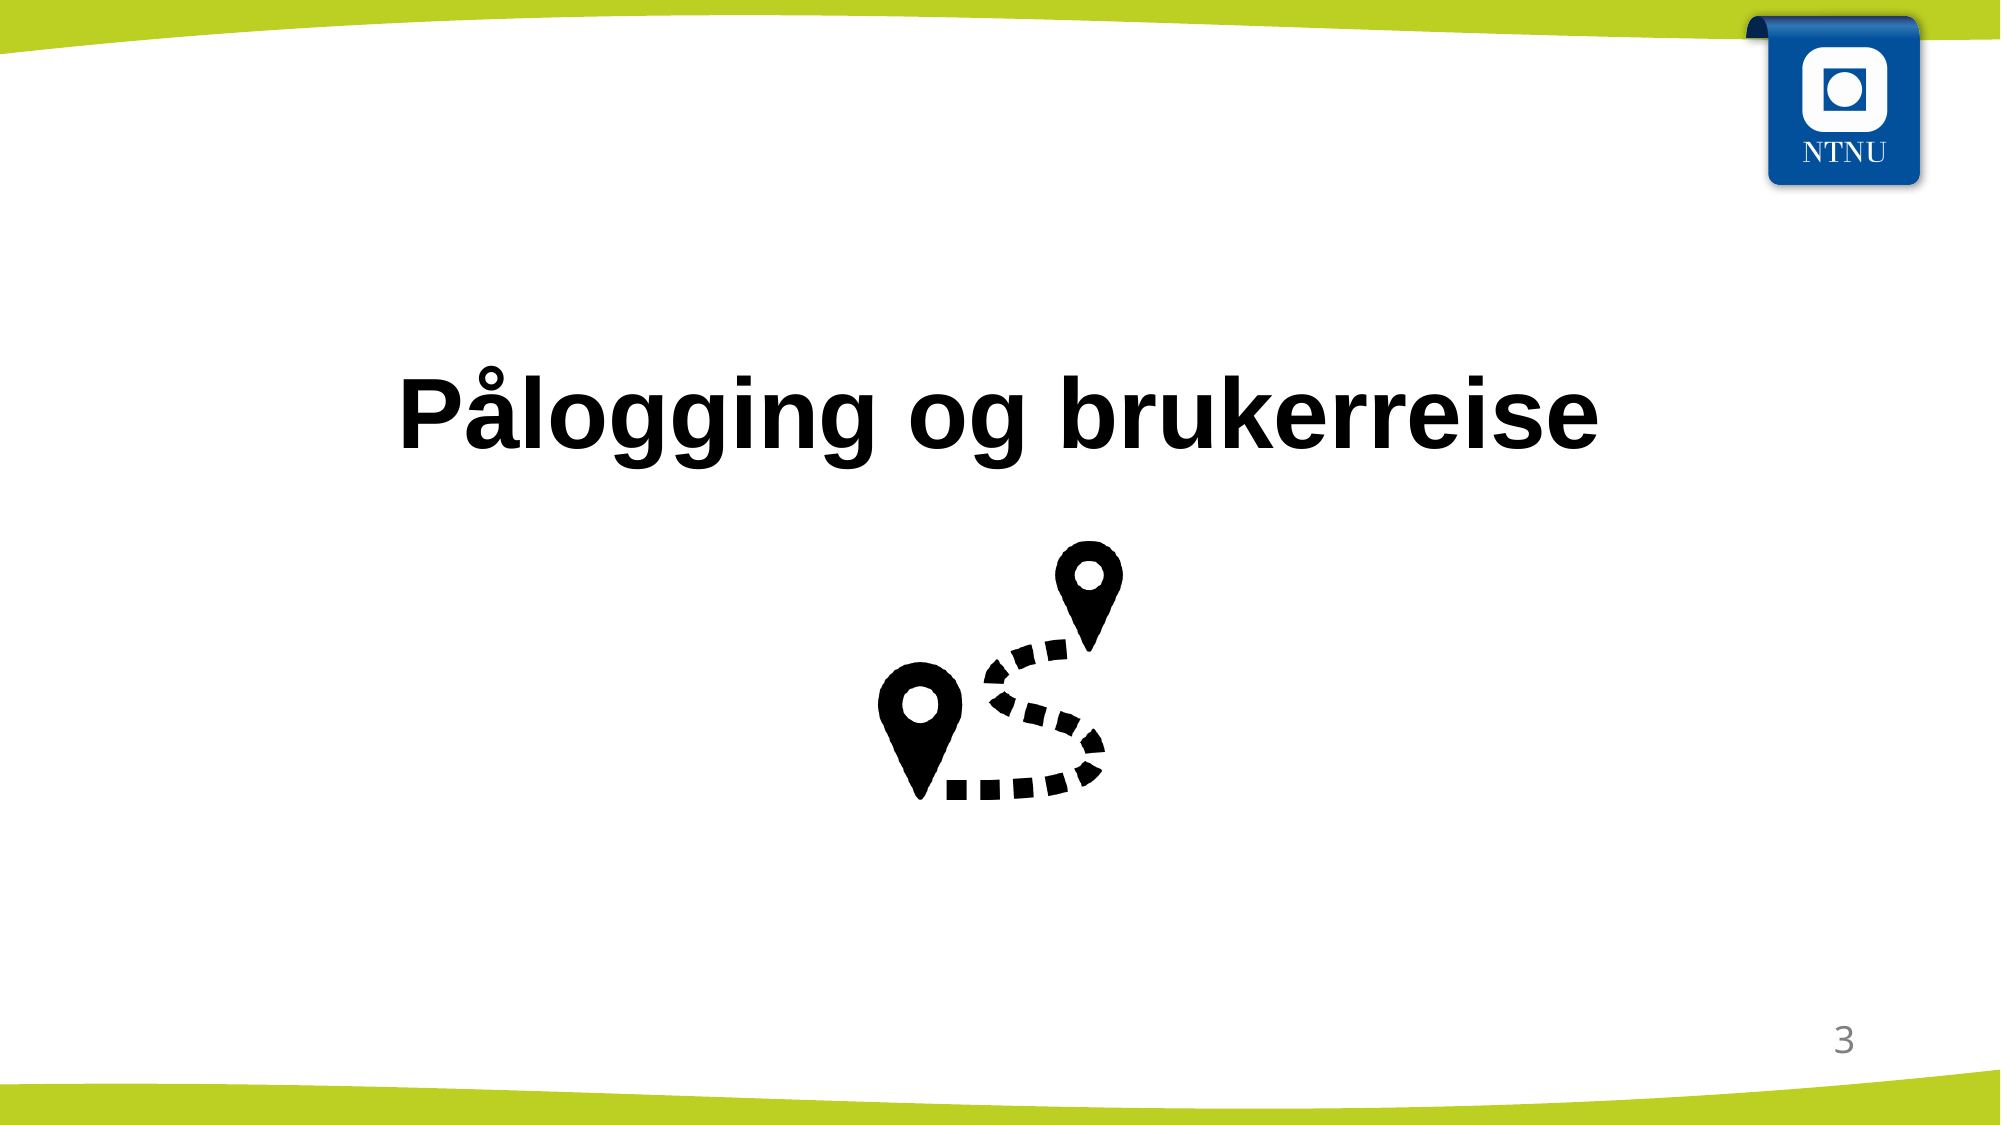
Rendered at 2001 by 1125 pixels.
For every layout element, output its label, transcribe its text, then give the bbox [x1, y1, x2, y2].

picture [1746, 16, 1920, 185]
title Pålogging og brukerreise [334, 341, 1666, 478]
picture [840, 517, 1160, 836]
